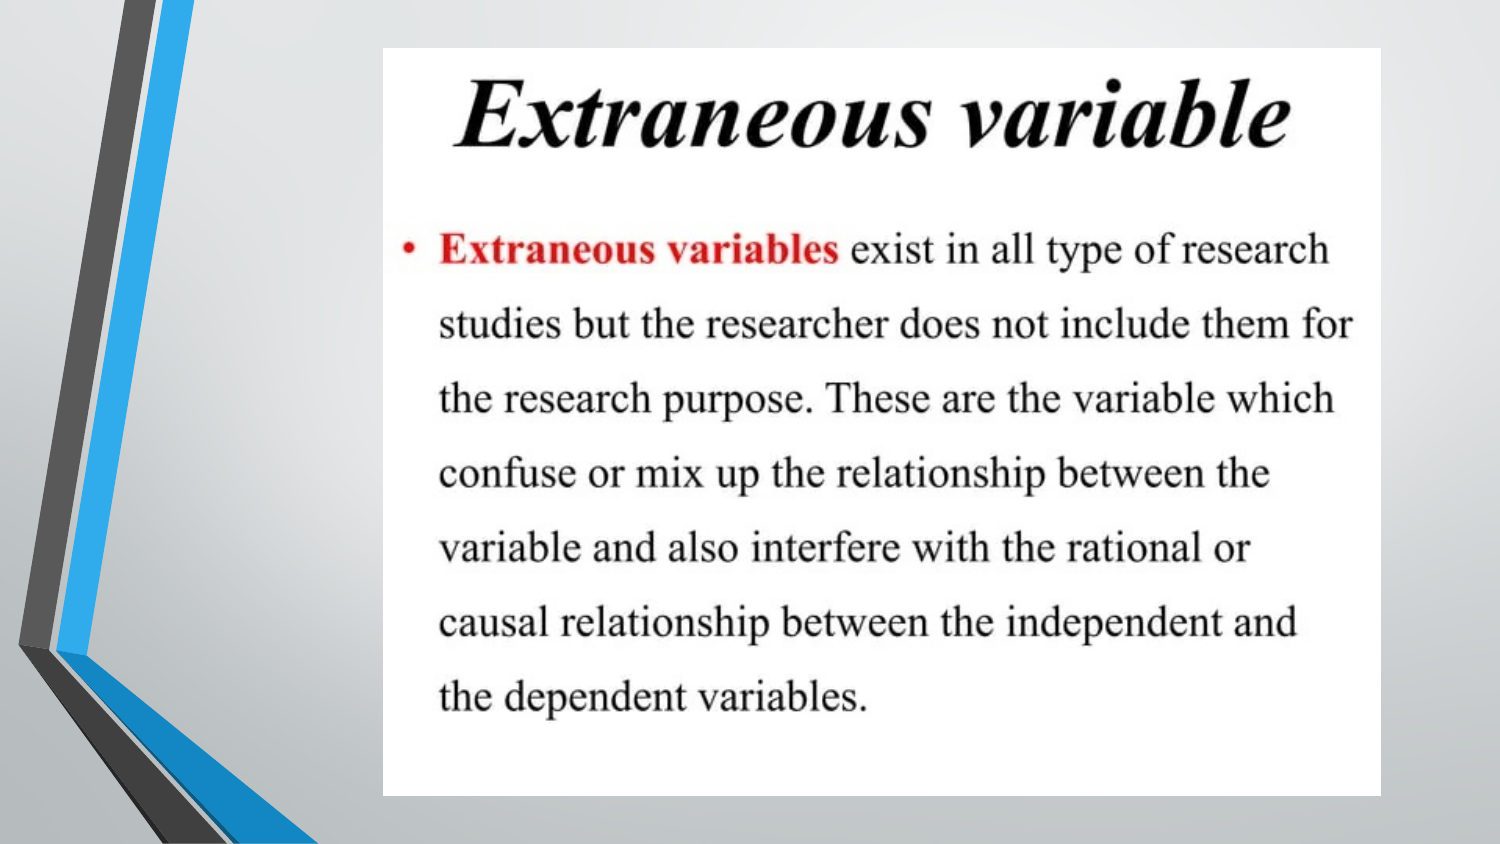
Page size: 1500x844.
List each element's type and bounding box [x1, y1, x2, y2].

picture [383, 48, 1381, 796]
